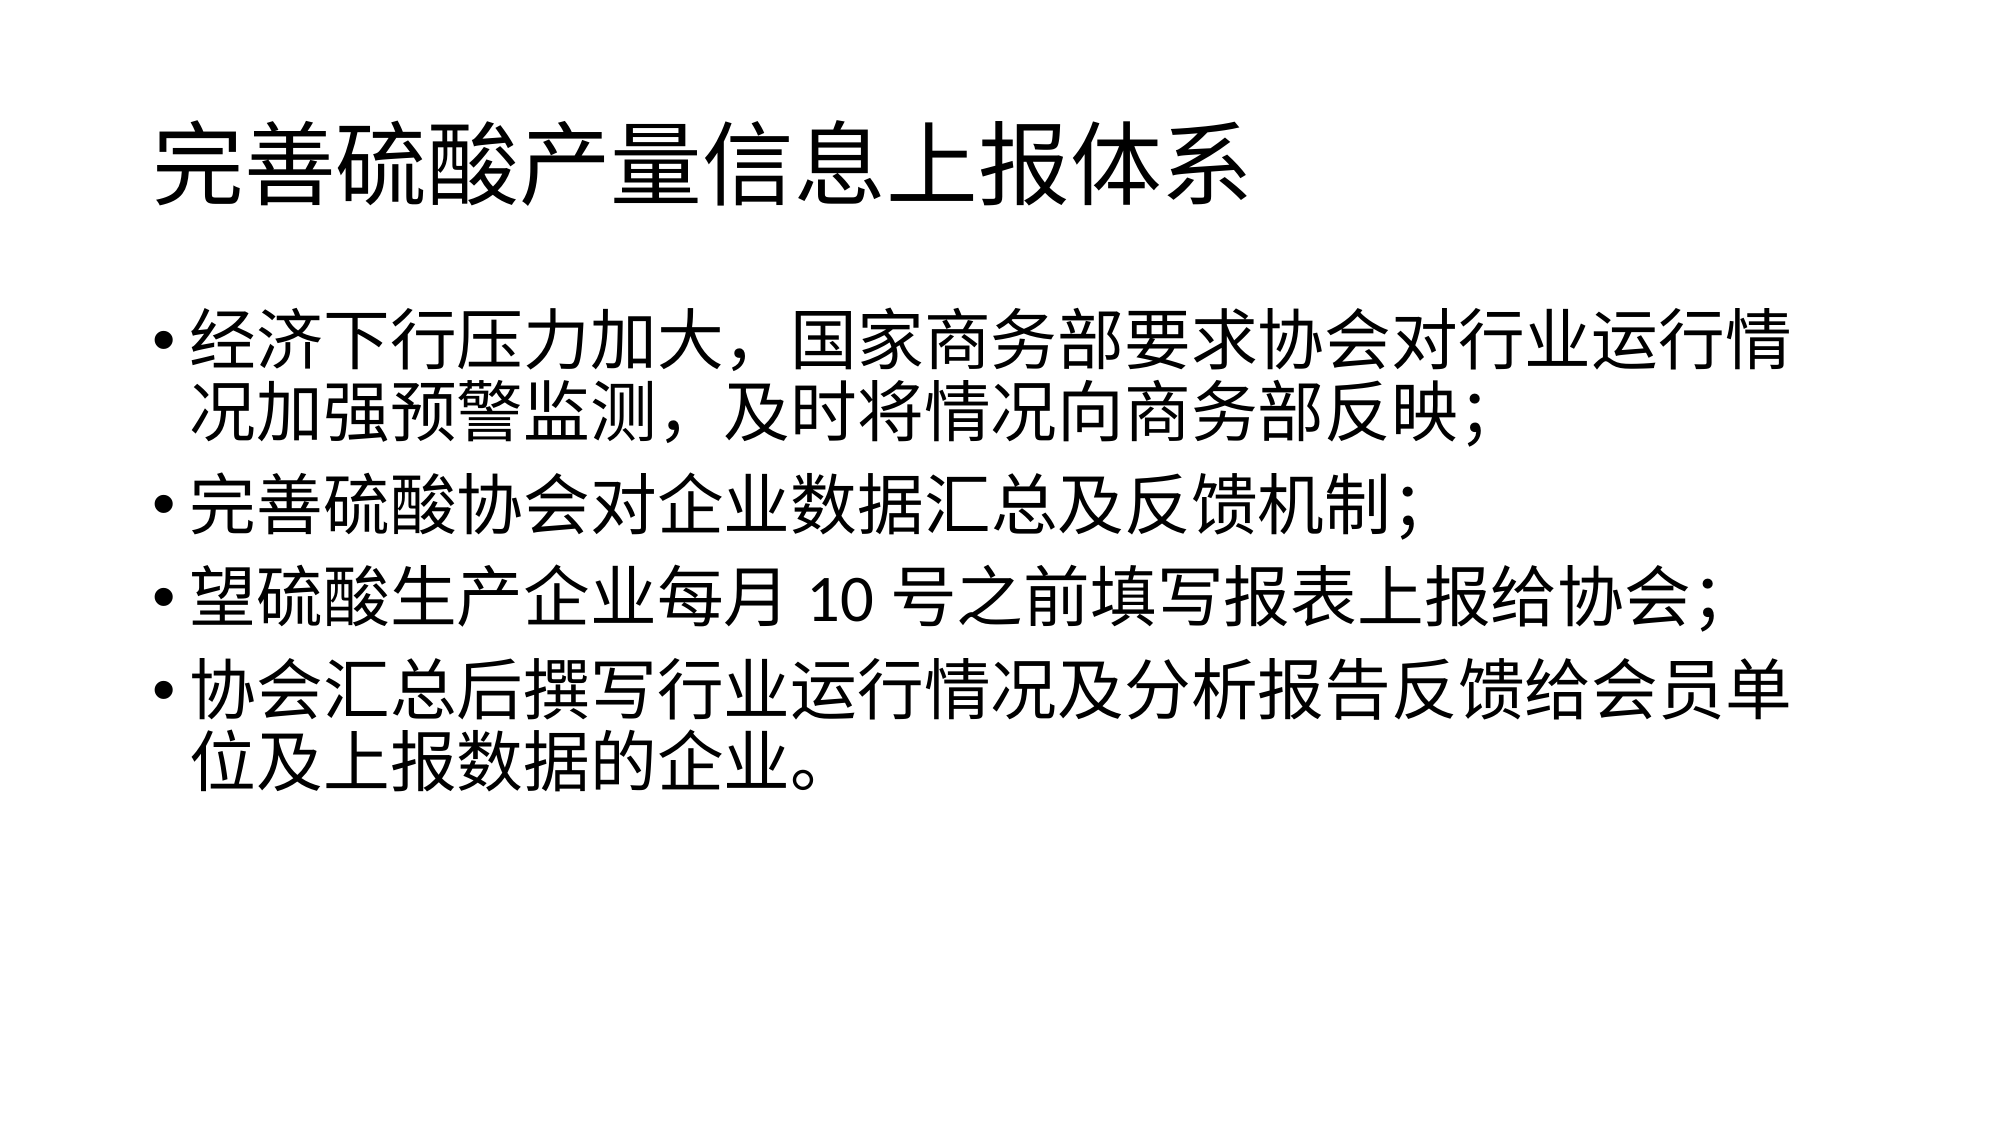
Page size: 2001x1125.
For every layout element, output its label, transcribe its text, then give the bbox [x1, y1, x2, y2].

title 完善硫酸产量信息上报体系 [137, 59, 1863, 278]
list 经济下行压力加大，国家商务部要求协会对行业运行情况加强预警监测，及时将情况向商务部反映； 完善硫酸协会对企业数据汇总及反馈机制； 望硫酸生产企业每月10号之前填写报表上报给协会； 协会汇总后撰写行业运行情况及分析报告反馈给会员单位及上报数据的企业。 [137, 299, 1863, 1014]
